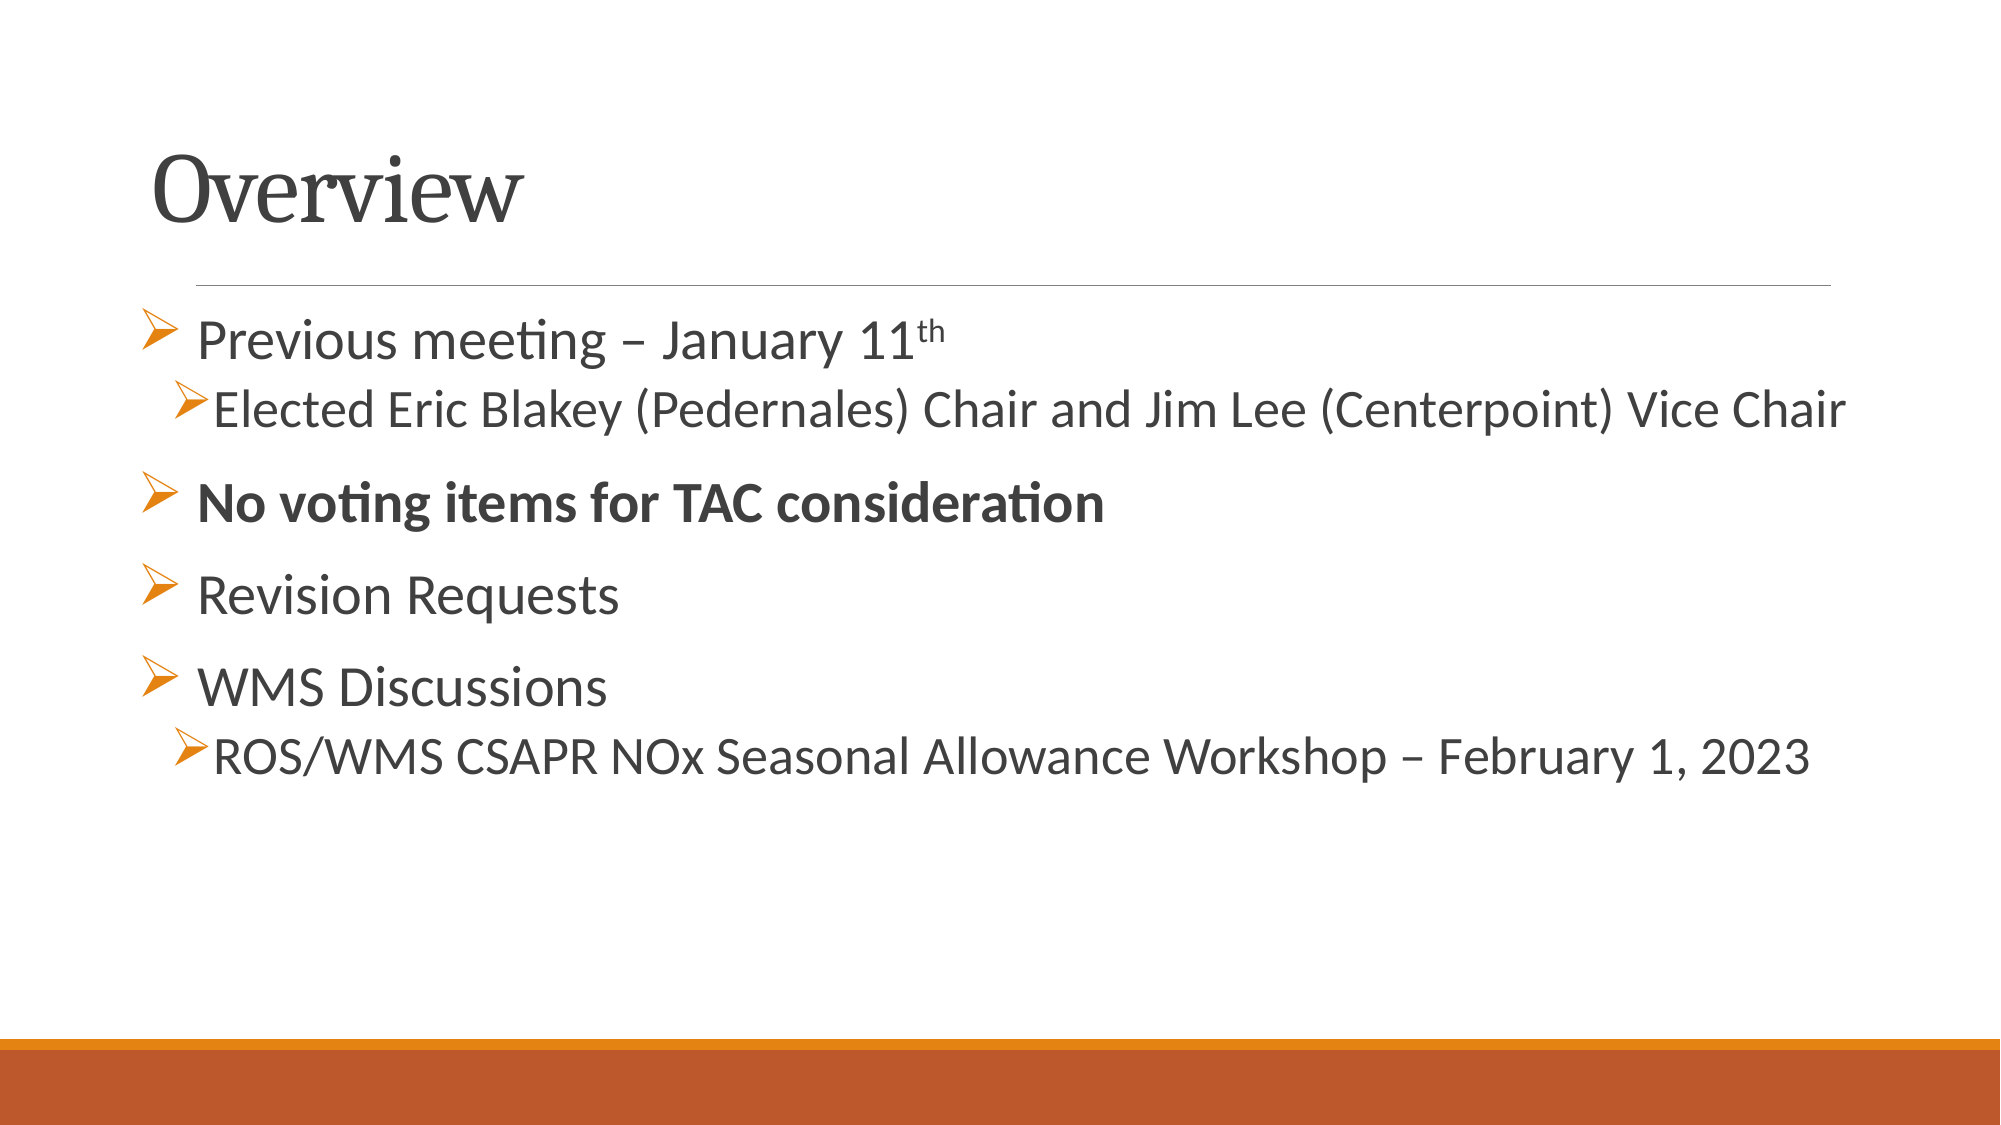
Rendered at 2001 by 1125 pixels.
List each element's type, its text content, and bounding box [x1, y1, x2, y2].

list Previous meeting – January 11th Elected Eric Blakey (Pedernales) Chair and Jim Lee (Centerpoint) Vice Chair No voting items for TAC consideration Revision Requests WMS Discussions ROS/WMS CSAPR NOx Seasonal Allowance Workshop – February 1, 2023 [137, 301, 1863, 1013]
title Overview [137, 41, 1863, 251]
